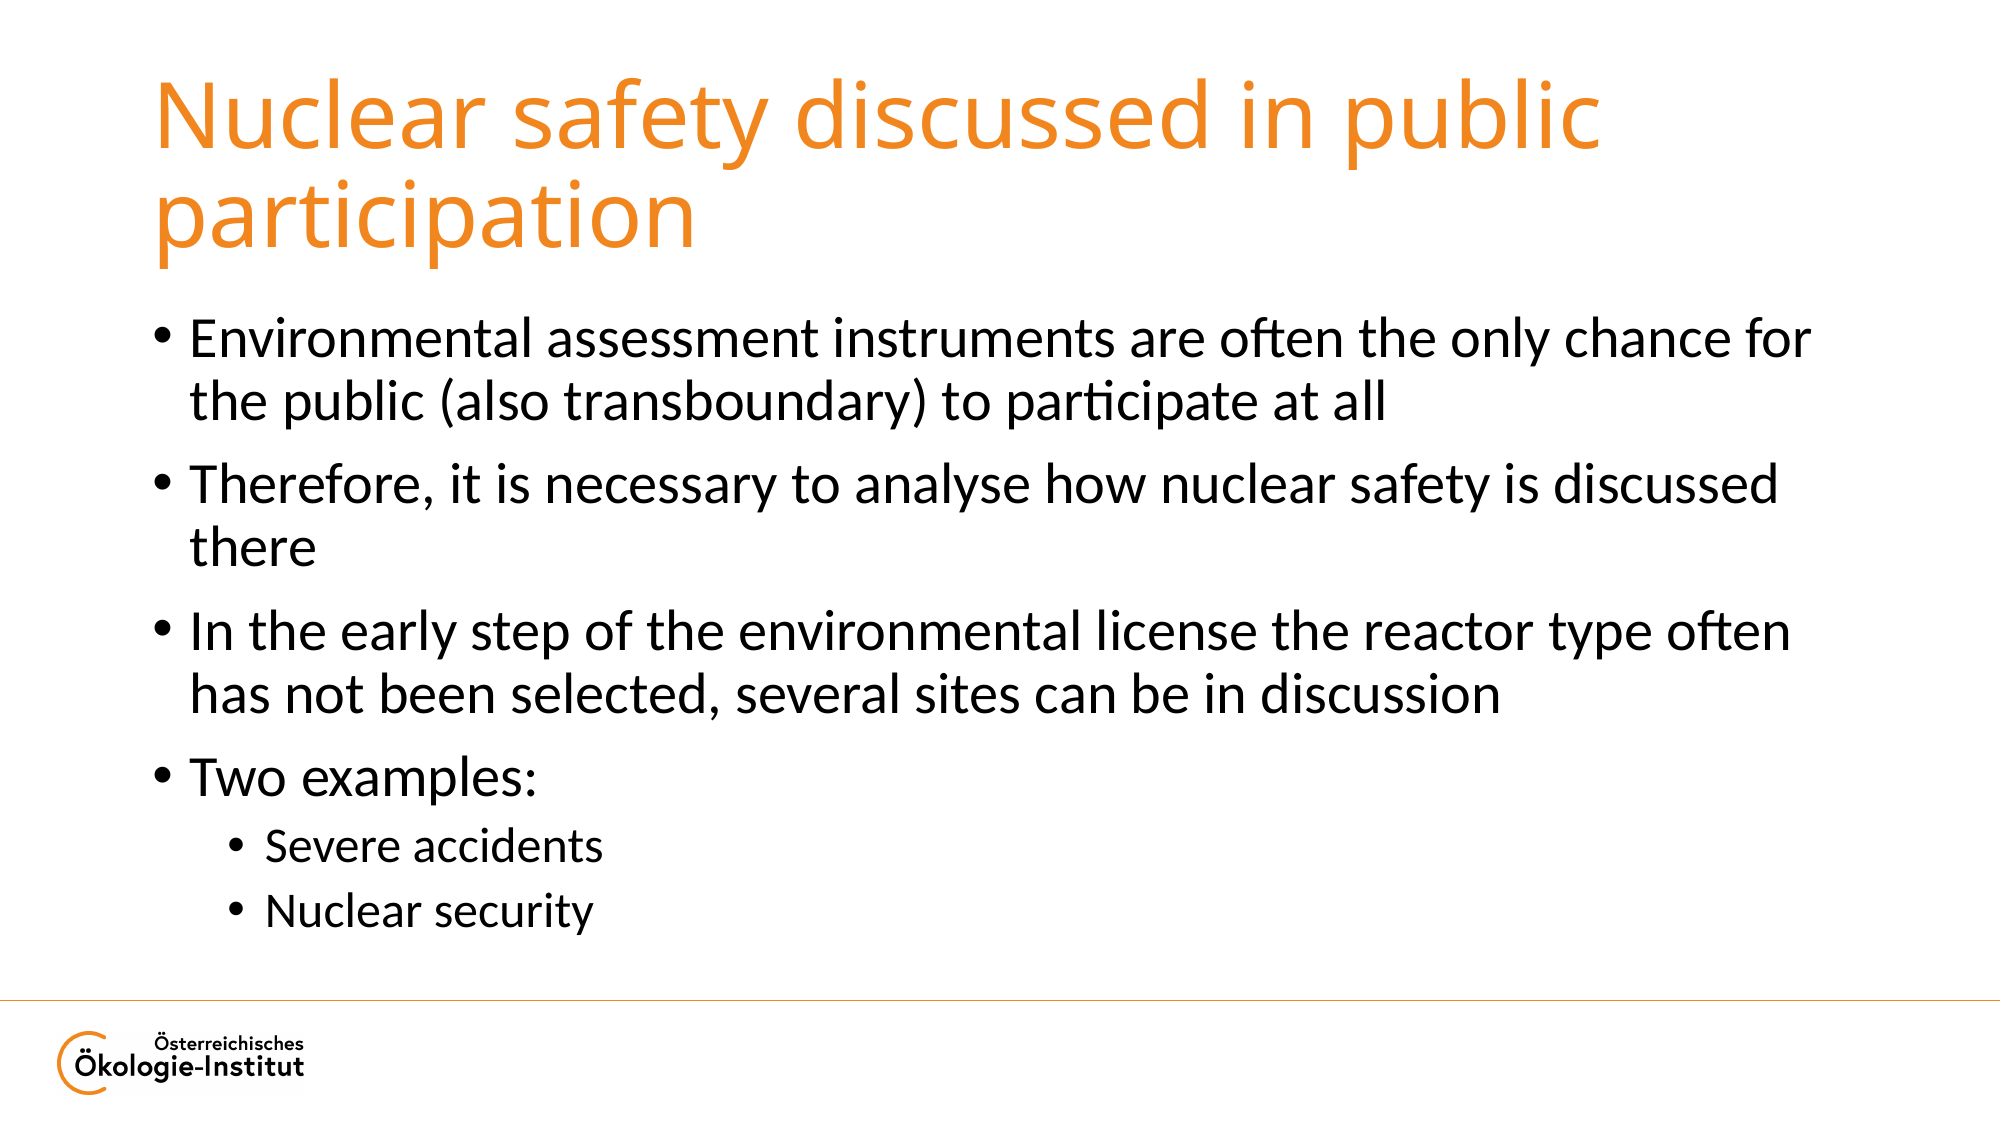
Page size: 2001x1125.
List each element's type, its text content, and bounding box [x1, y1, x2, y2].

list Environmental assessment instruments are often the only chance for the public (also transboundary) to participate at all Therefore, it is necessary to analyse how nuclear safety is discussed there In the early step of the environmental license the reactor type often has not been selected, several sites can be in discussion Two examples: Severe accidents Nuclear security [137, 299, 1863, 1014]
title Nuclear safety discussed in public participation [137, 59, 1863, 278]
picture [57, 1031, 304, 1095]
